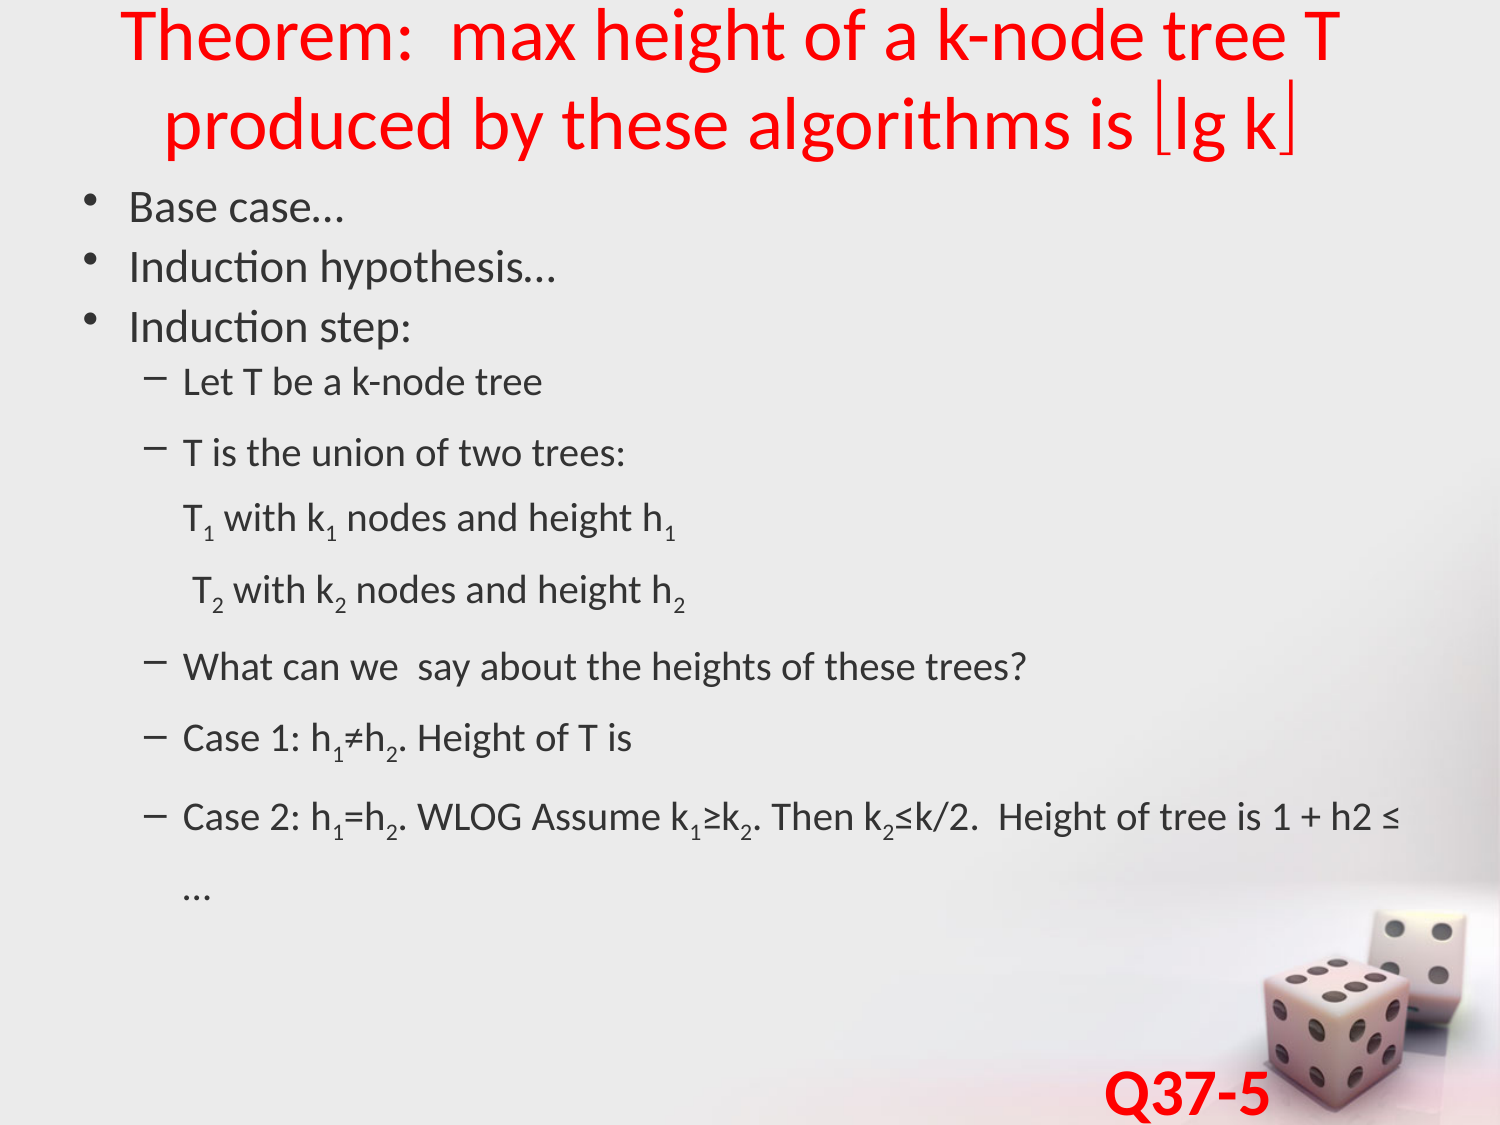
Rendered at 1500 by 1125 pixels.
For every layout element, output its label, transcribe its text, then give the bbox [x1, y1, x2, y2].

picture [0, 0, 1500, 1125]
title Theorem: max height of a k-node tree T produced by these algorithms is lg k [37, 0, 1426, 151]
text_box Q37-5 [1001, 1041, 1375, 1125]
list Base case… Induction hypothesis… Induction step: Let T be a k-node tree T is the union of two trees: T1 with k1 nodes and height h1 T2 with k2 nodes and height h2 What can we say about the heights of these trees? Case 1: h1≠h2. Height of T is Case 2: h1=h2. WLOG Assume k1≥k2. Then k2≤k/2. Height of tree is 1 + h2 ≤ … [74, 174, 1426, 913]
